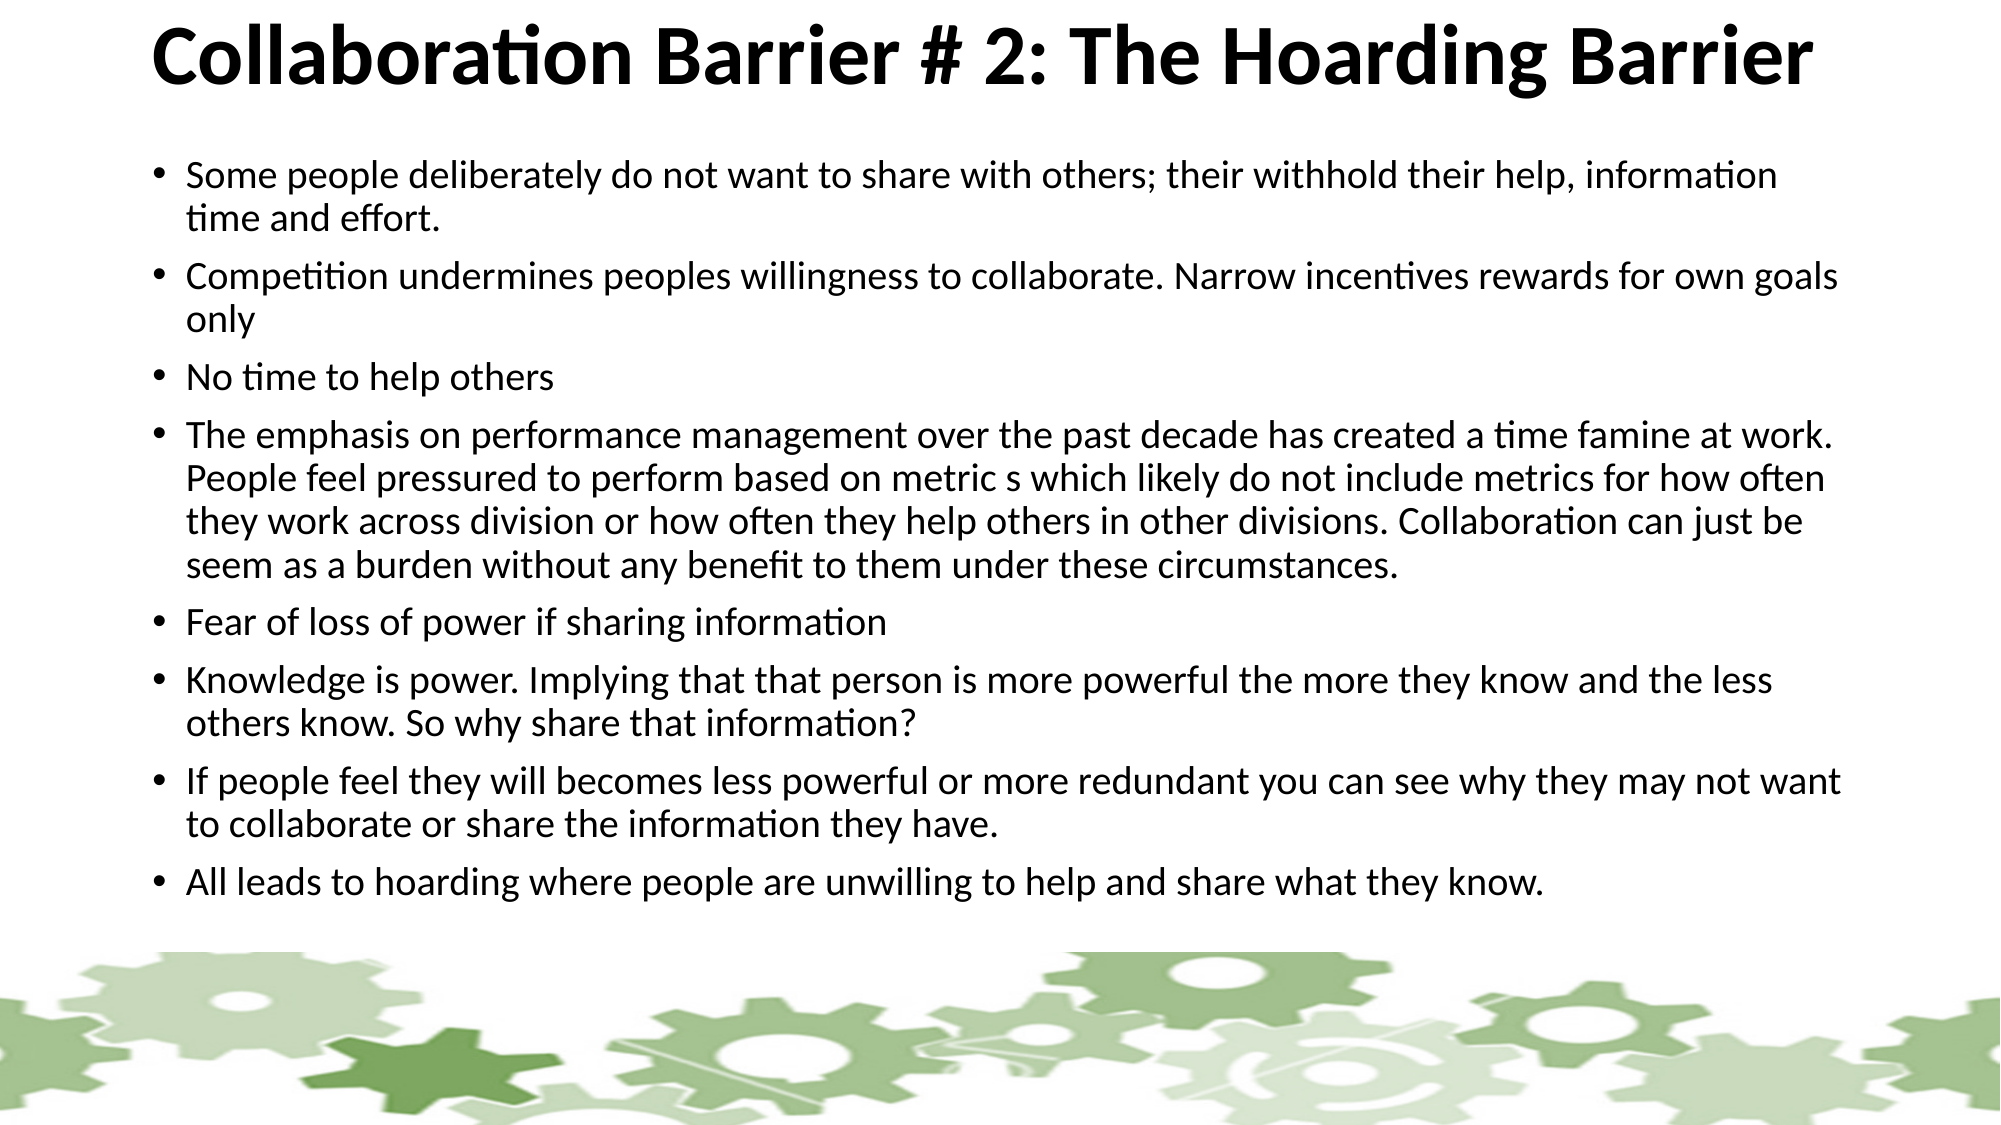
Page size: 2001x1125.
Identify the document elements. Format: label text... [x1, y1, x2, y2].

list Some people deliberately do not want to share with others; their withhold their help, information time and effort. Competition undermines peoples willingness to collaborate. Narrow incentives rewards for own goals only No time to help others The emphasis on performance management over the past decade has created a time famine at work. People feel pressured to perform based on metric s which likely do not include metrics for how often they work across division or how often they help others in other divisions. Collaboration can just be seem as a burden without any benefit to them under these circumstances. Fear of loss of power if sharing information Knowledge is power. Implying that that person is more powerful the more they know and the less others know. So why share that information? If people feel they will becomes less powerful or more redundant you can see why they may not want to collaborate or share the information they have. All leads to hoarding where people are unwilling to help and share what they know. [137, 146, 1863, 925]
title Collaboration Barrier # 2: The Hoarding Barrier [137, 0, 1863, 146]
